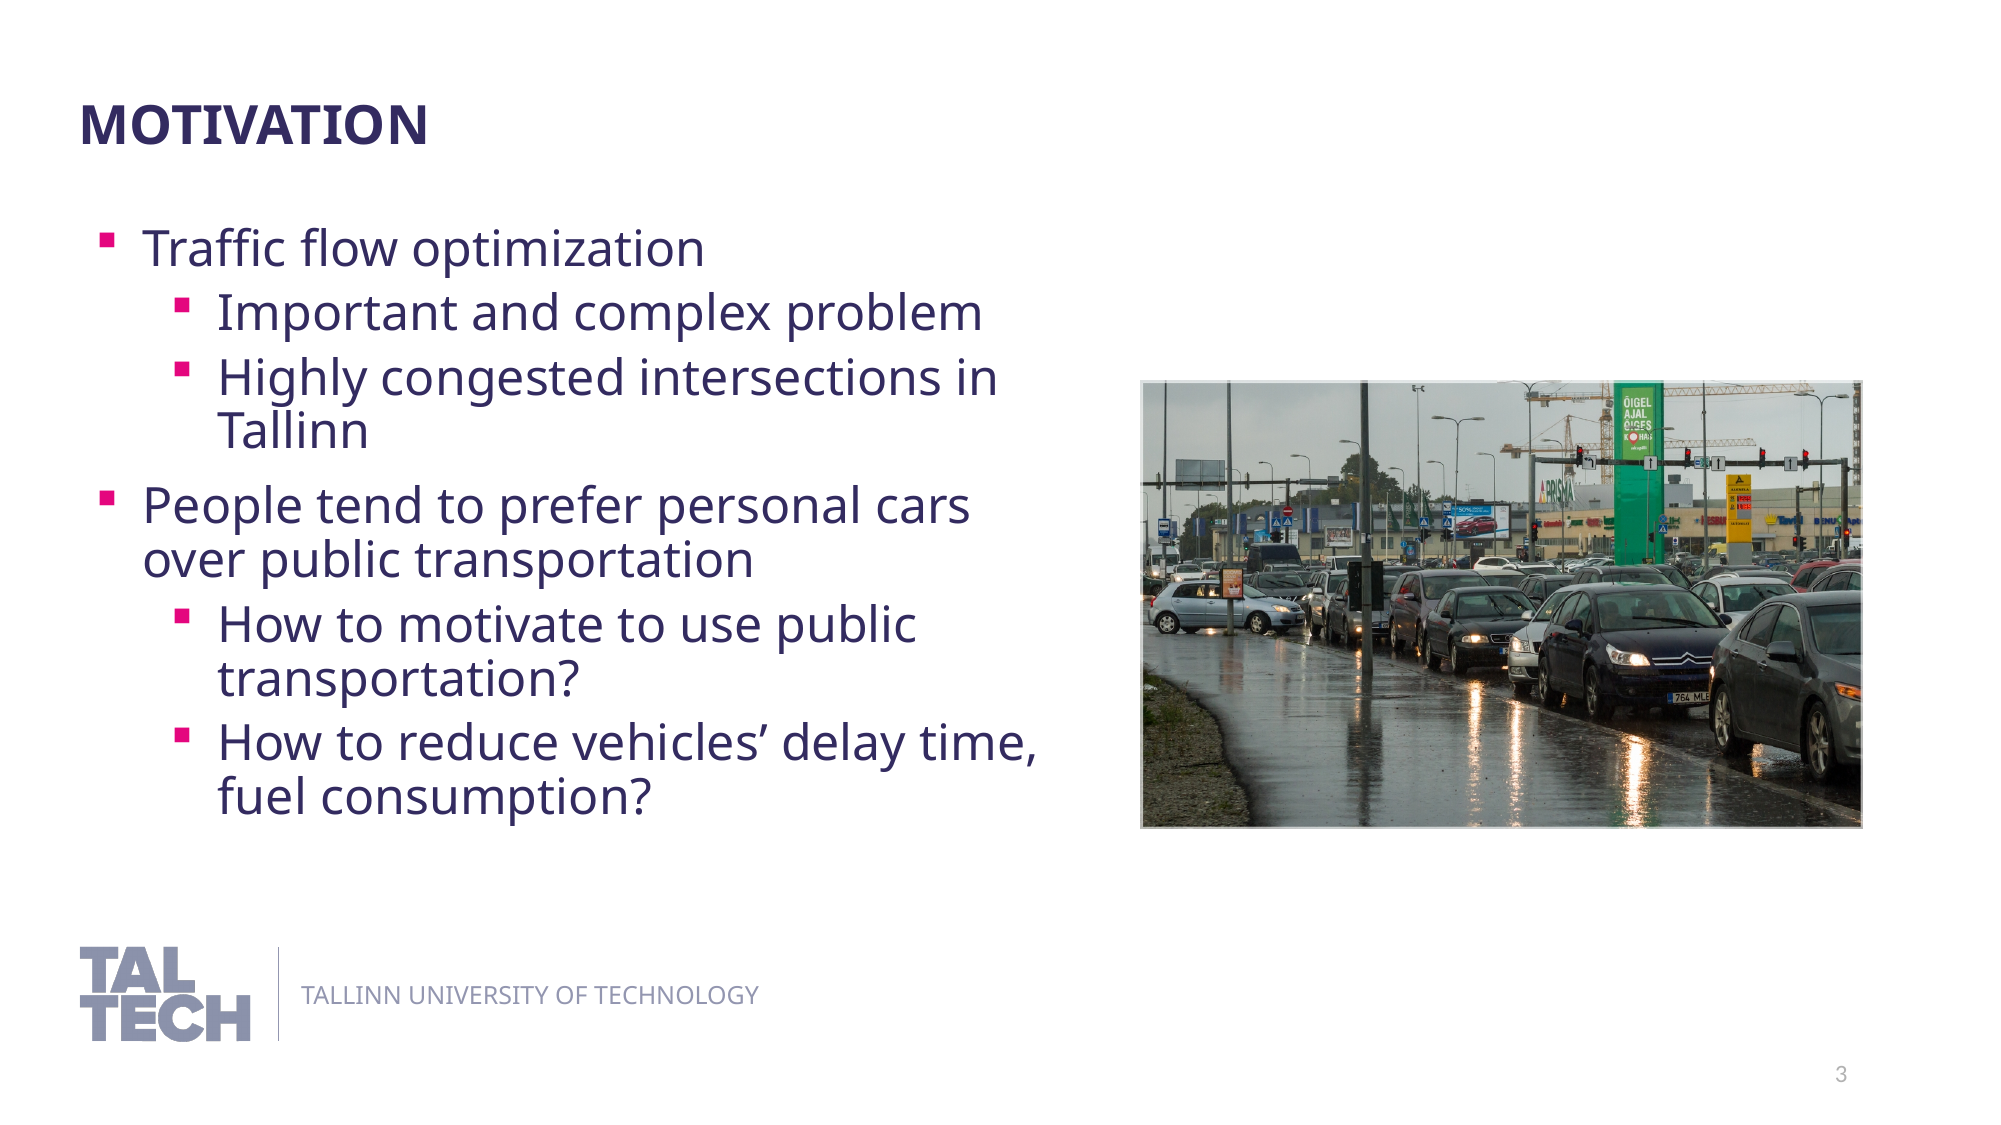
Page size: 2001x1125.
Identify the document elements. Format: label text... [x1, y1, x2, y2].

picture [1140, 380, 1863, 829]
list motivation [78, 90, 1801, 224]
slide_number 3 [1412, 1042, 1863, 1103]
picture [75, 940, 254, 1047]
list Traffic flow optimization Important and complex problem Highly congested intersections in Tallinn People tend to prefer personal cars over public transportation How to motivate to use public transportation? How to reduce vehicles’ delay time, fuel consumption? [95, 223, 1076, 807]
